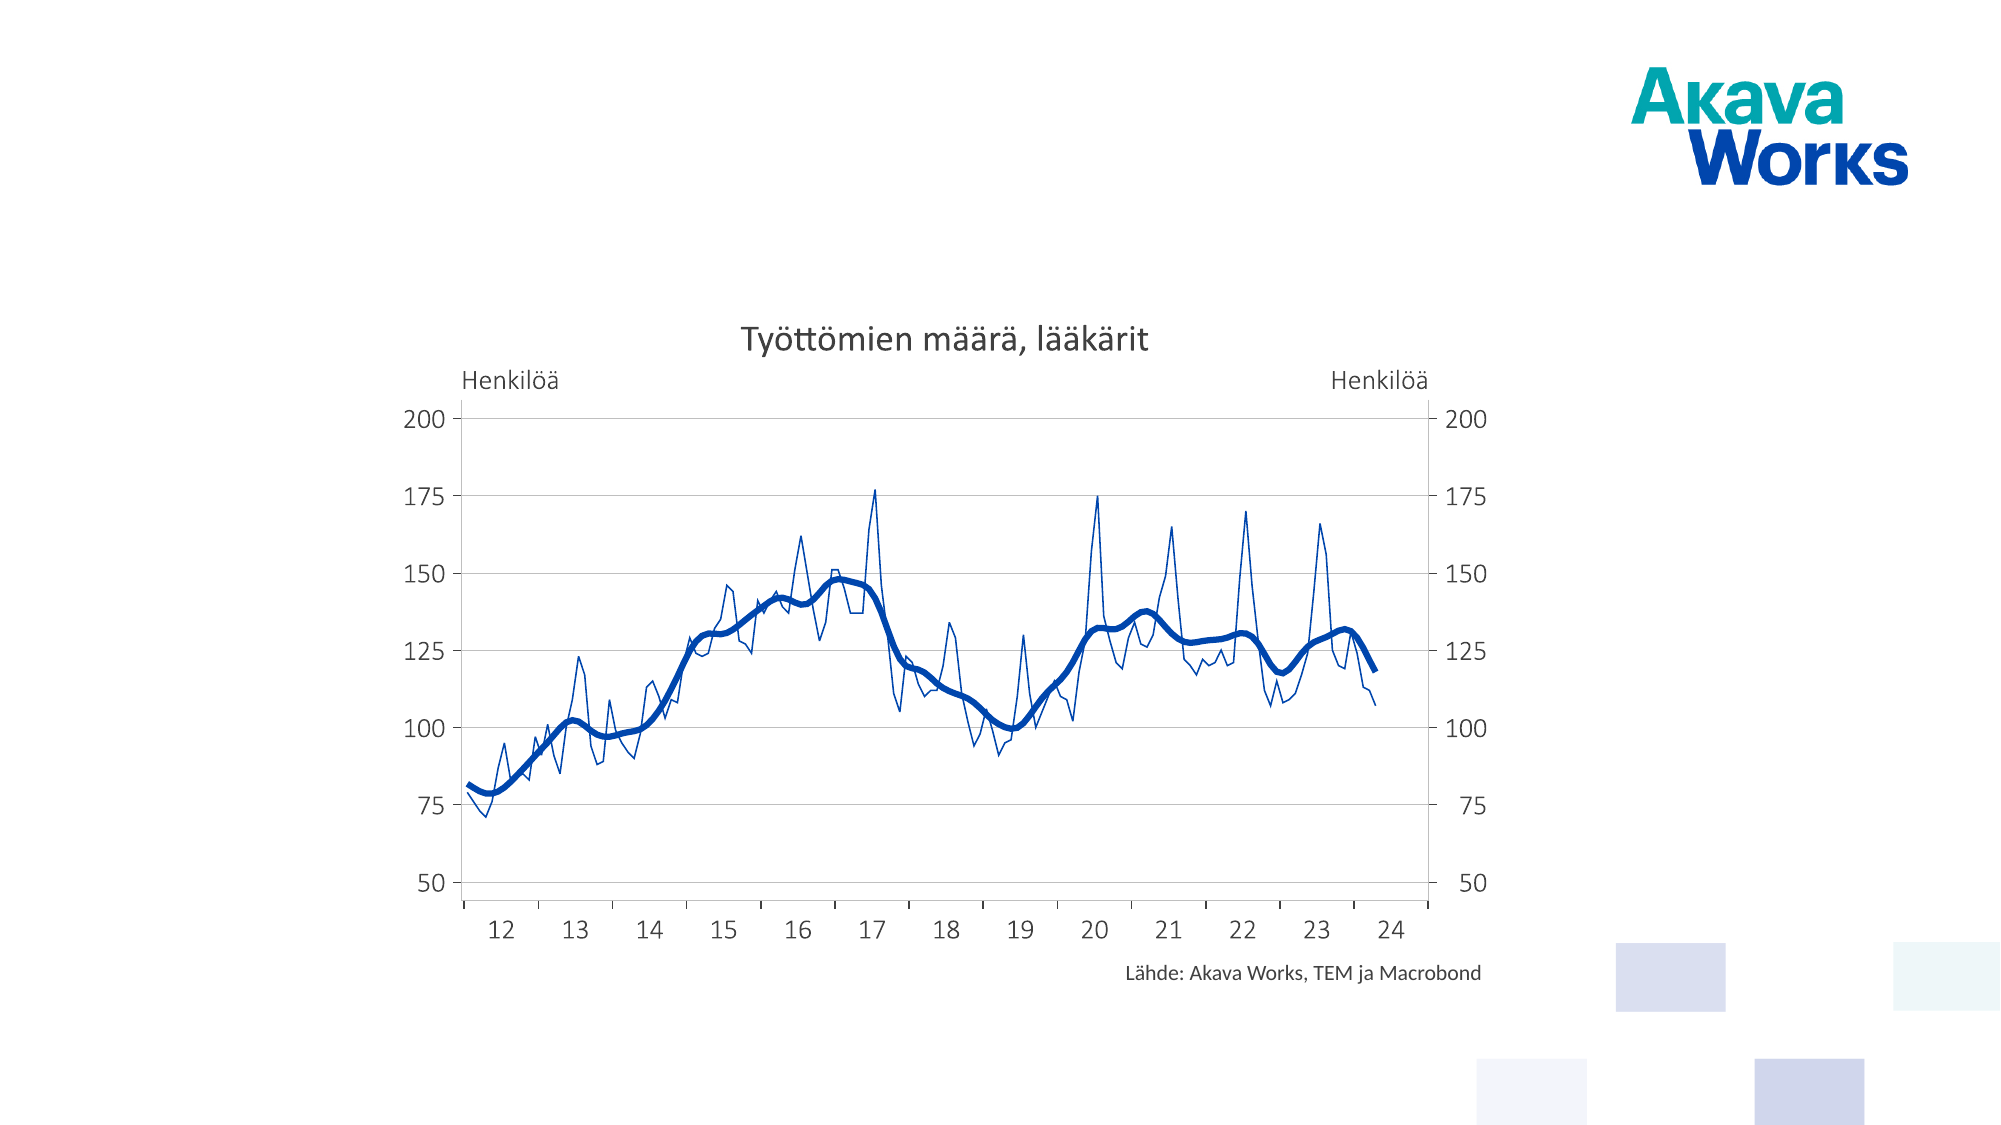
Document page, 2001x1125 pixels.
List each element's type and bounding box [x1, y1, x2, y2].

list [390, 302, 1500, 1003]
picture [232, 55, 2000, 1125]
